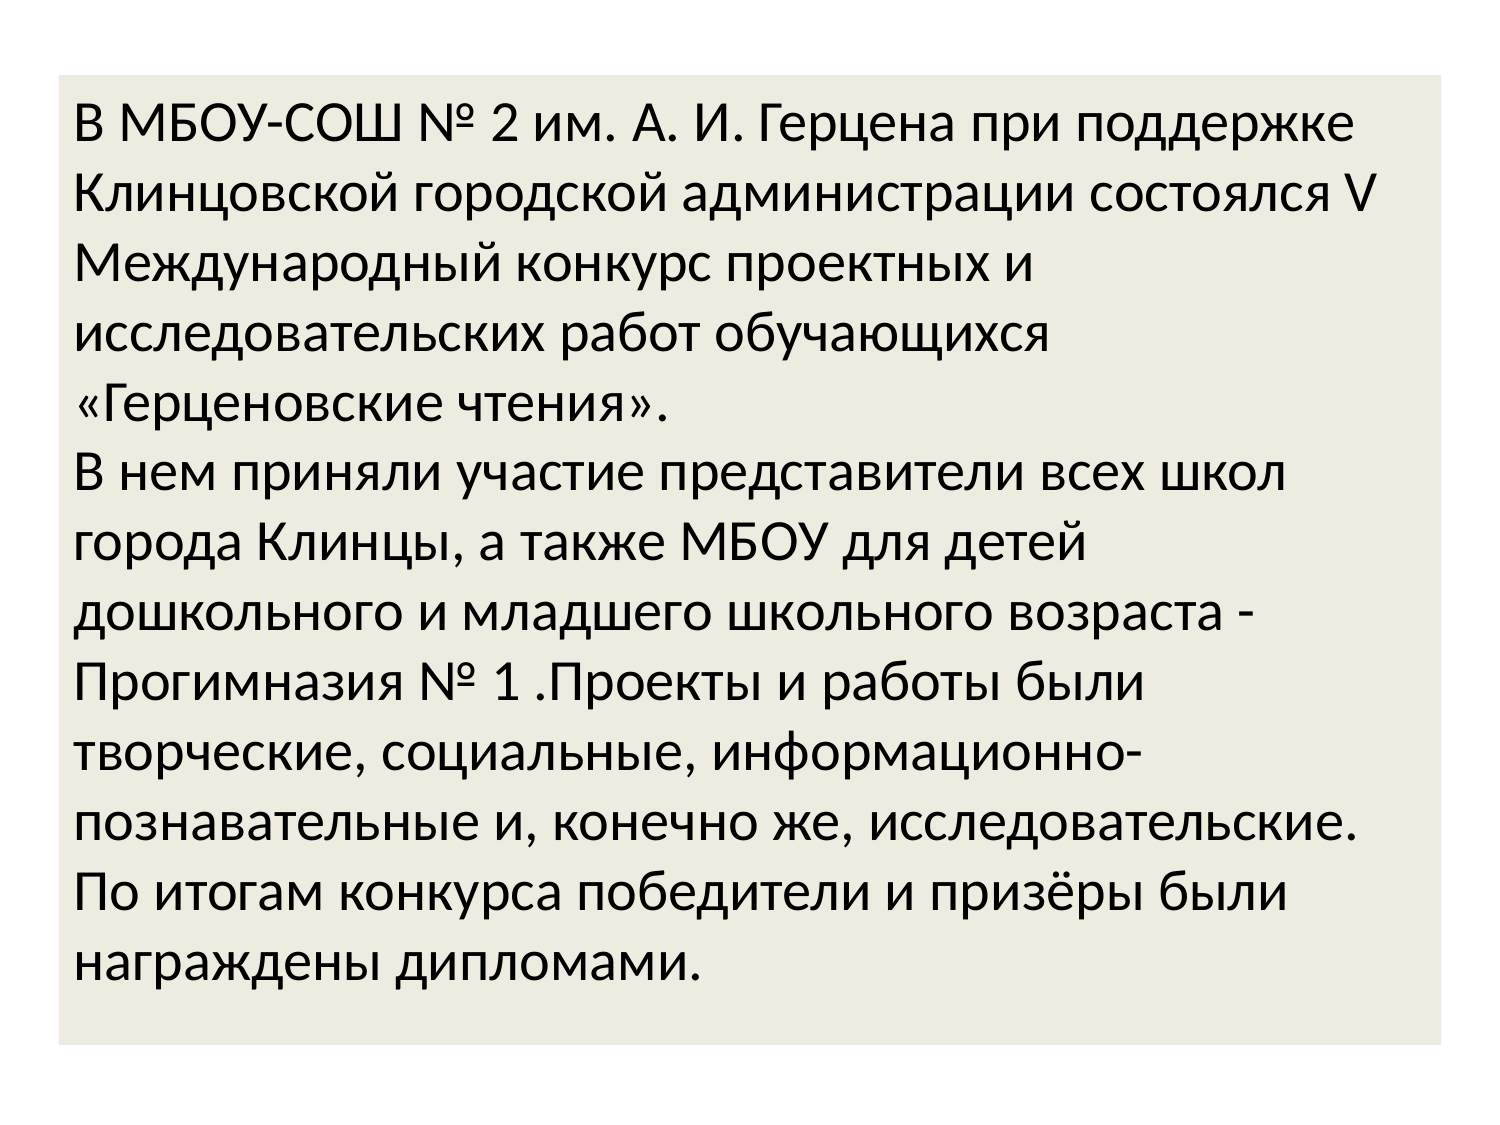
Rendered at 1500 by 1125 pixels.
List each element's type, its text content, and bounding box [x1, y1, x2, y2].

text_box В МБОУ-СОШ № 2 им. А. И. Герцена при поддержке Клинцовской городской администрации состоялся V Международный конкурс проектных и исследовательских работ обучающихся «Герценовские чтения». В нем приняли участие представители всех школ города Клинцы, а также МБОУ для детей дошкольного и младшего школьного возраста - Прогимназия № 1 .Проекты и работы были творческие, социальные, информационно-познавательные и, конечно же, исследовательские. По итогам конкурса победители и призёры были награждены дипломами. [58, 75, 1442, 1045]
